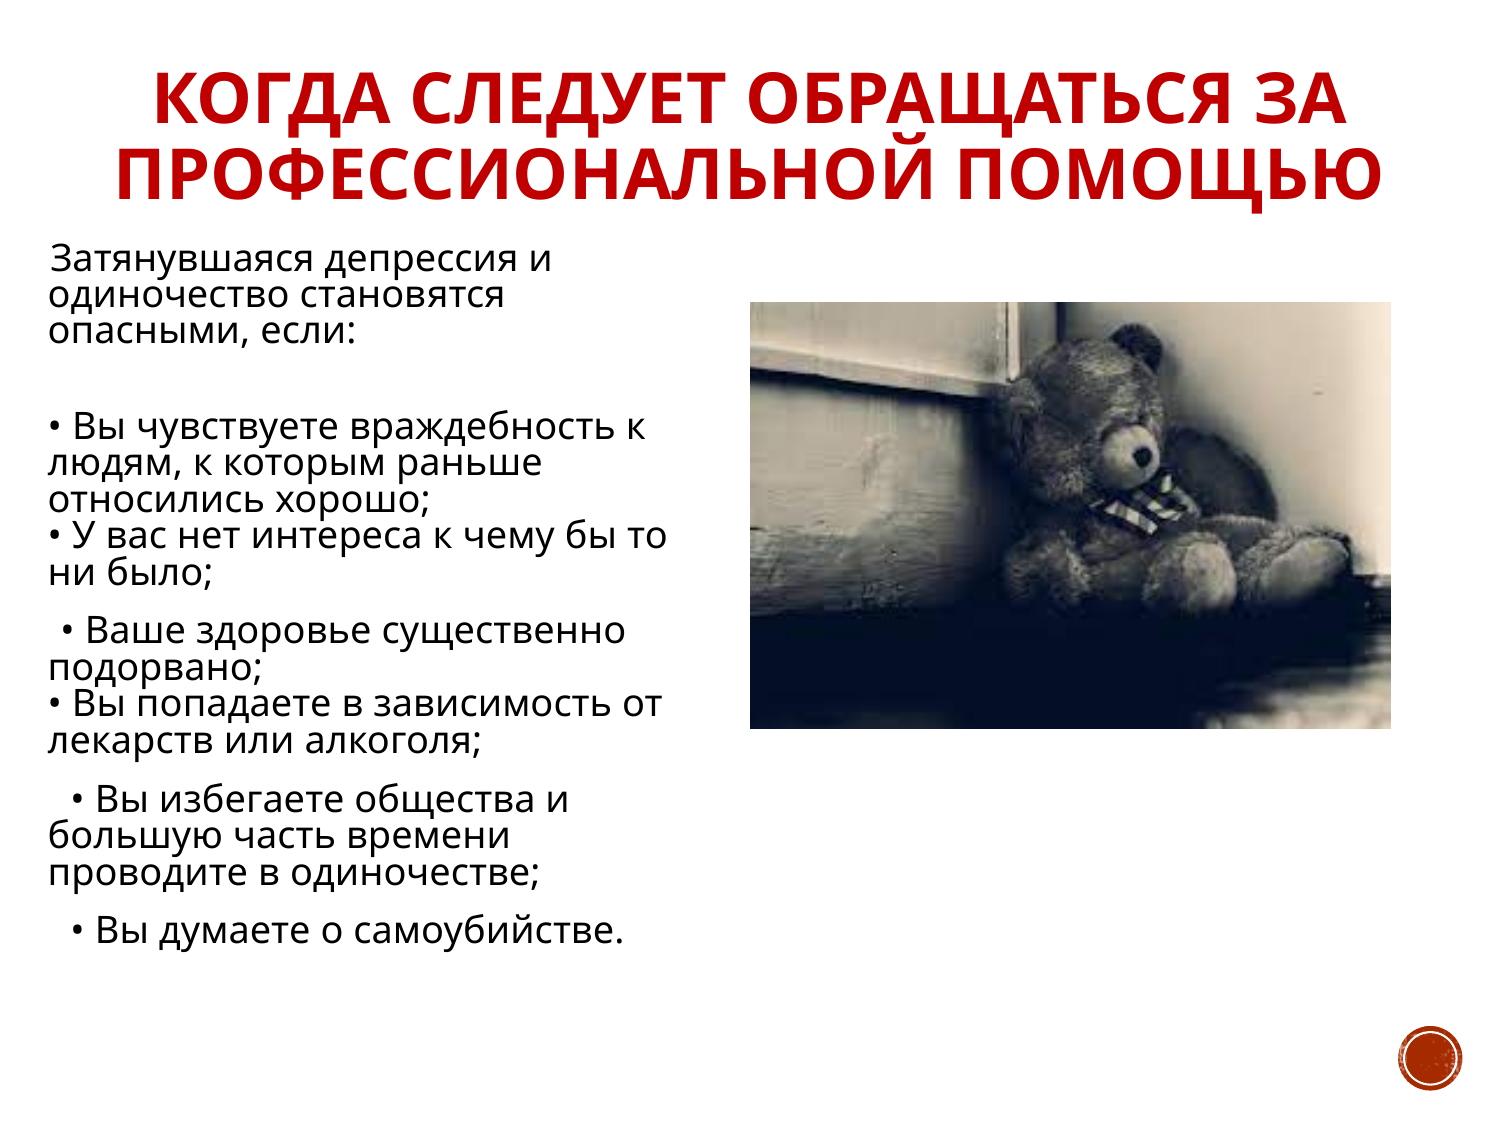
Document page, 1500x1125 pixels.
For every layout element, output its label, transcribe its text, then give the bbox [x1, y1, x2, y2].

picture [750, 302, 1391, 729]
title Когда следует обращаться за профессиональной помощью [75, 45, 1425, 233]
list Затянувшаяся депрессия и одиночество становятся опасными, если: • Вы чувствуете враждебность к людям, к которым раньше относились хорошо; • У вас нет интереса к чему бы то ни было; • Ваше здоровье существенно подорвано; • Вы попадаете в зависимость от лекарств или алкоголя; • Вы избегаете общества и большую часть времени проводите в одиночестве; • Вы думаете о самоубийстве. [5, 234, 727, 1038]
